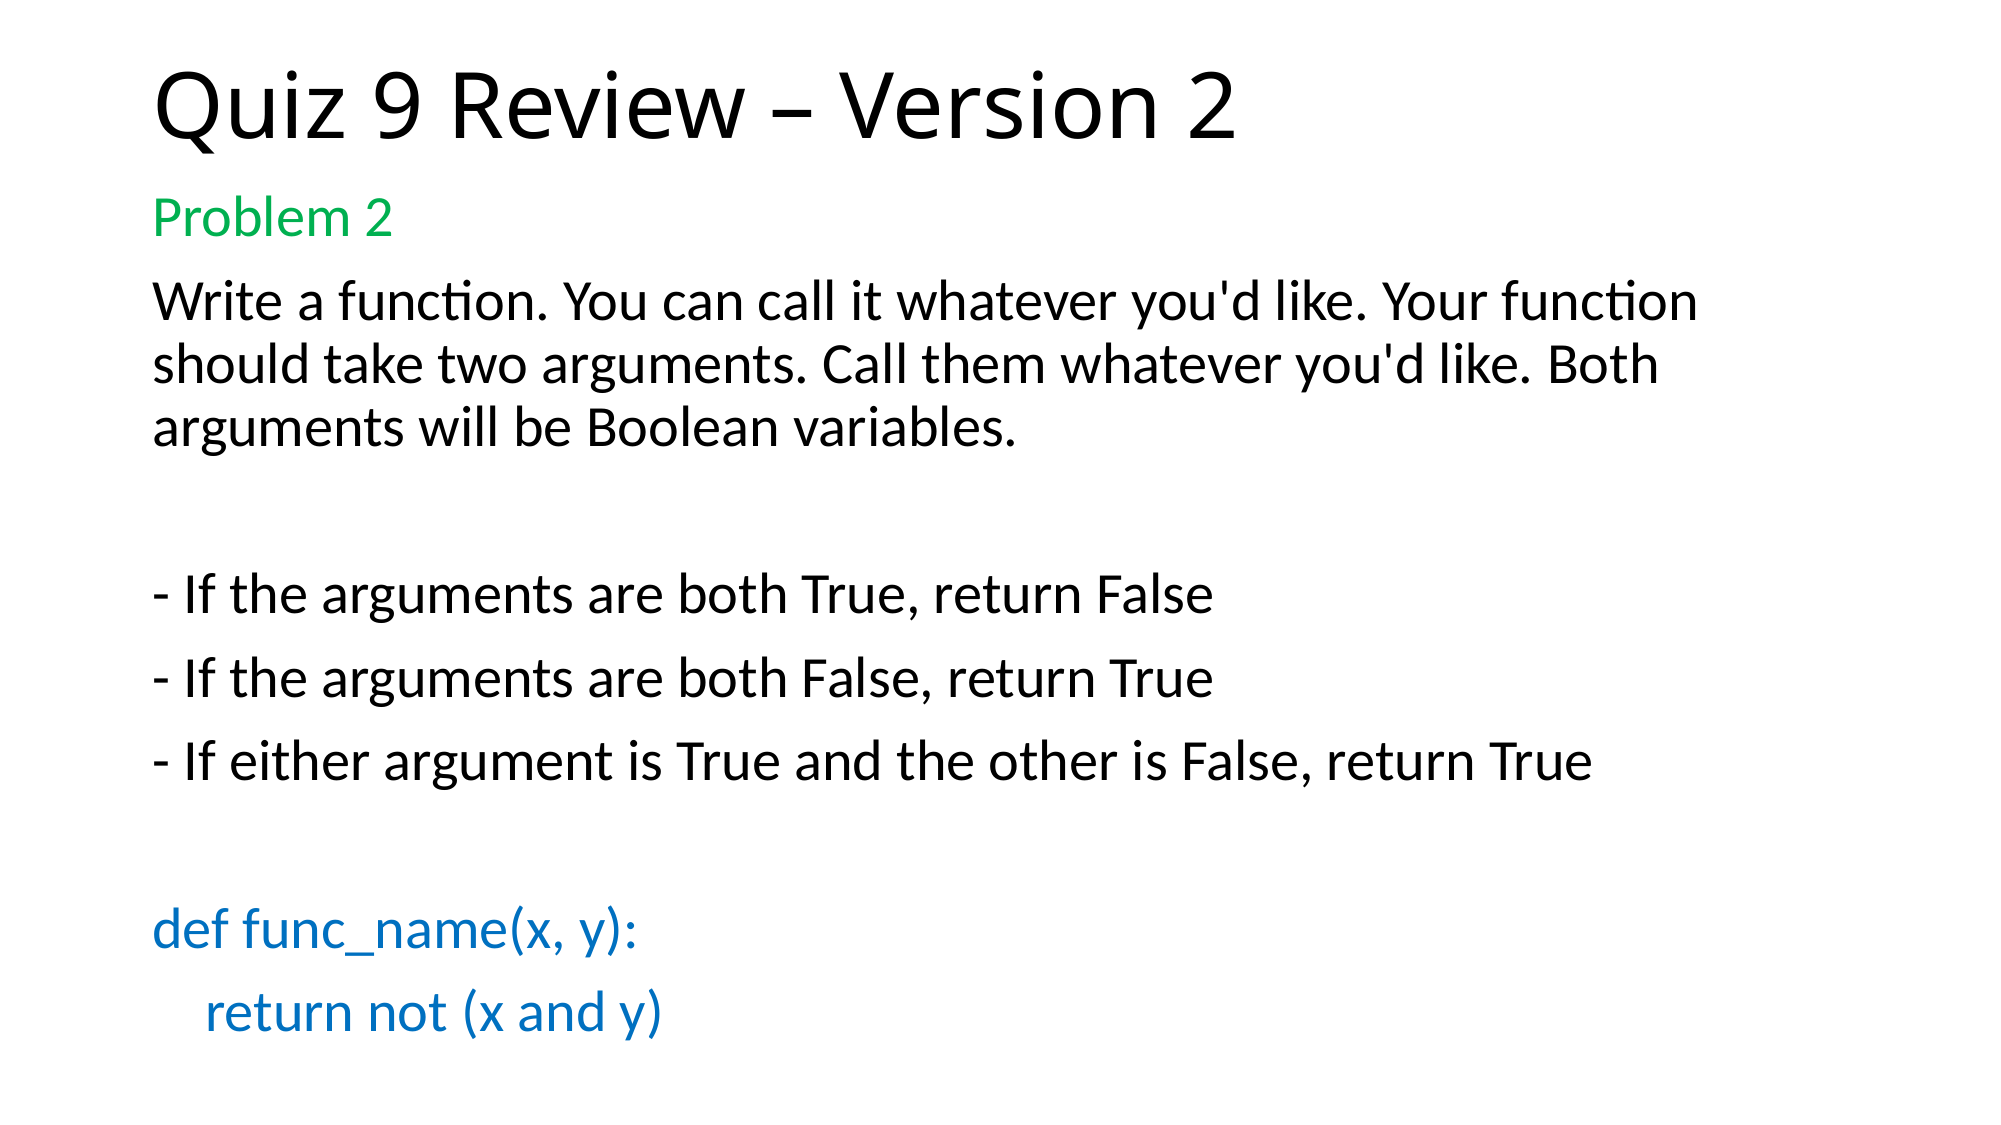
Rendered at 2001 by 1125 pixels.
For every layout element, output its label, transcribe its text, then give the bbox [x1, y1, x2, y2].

title Quiz 9 Review – Version 2 [137, 0, 1863, 178]
list Problem 2 Write a function. You can call it whatever you'd like. Your function should take two arguments. Call them whatever you'd like. Both arguments will be Boolean variables. - If the arguments are both True, return False - If the arguments are both False, return True - If either argument is True and the other is False, return True def func_name(x, y): return not (x and y) [137, 178, 1863, 1106]
